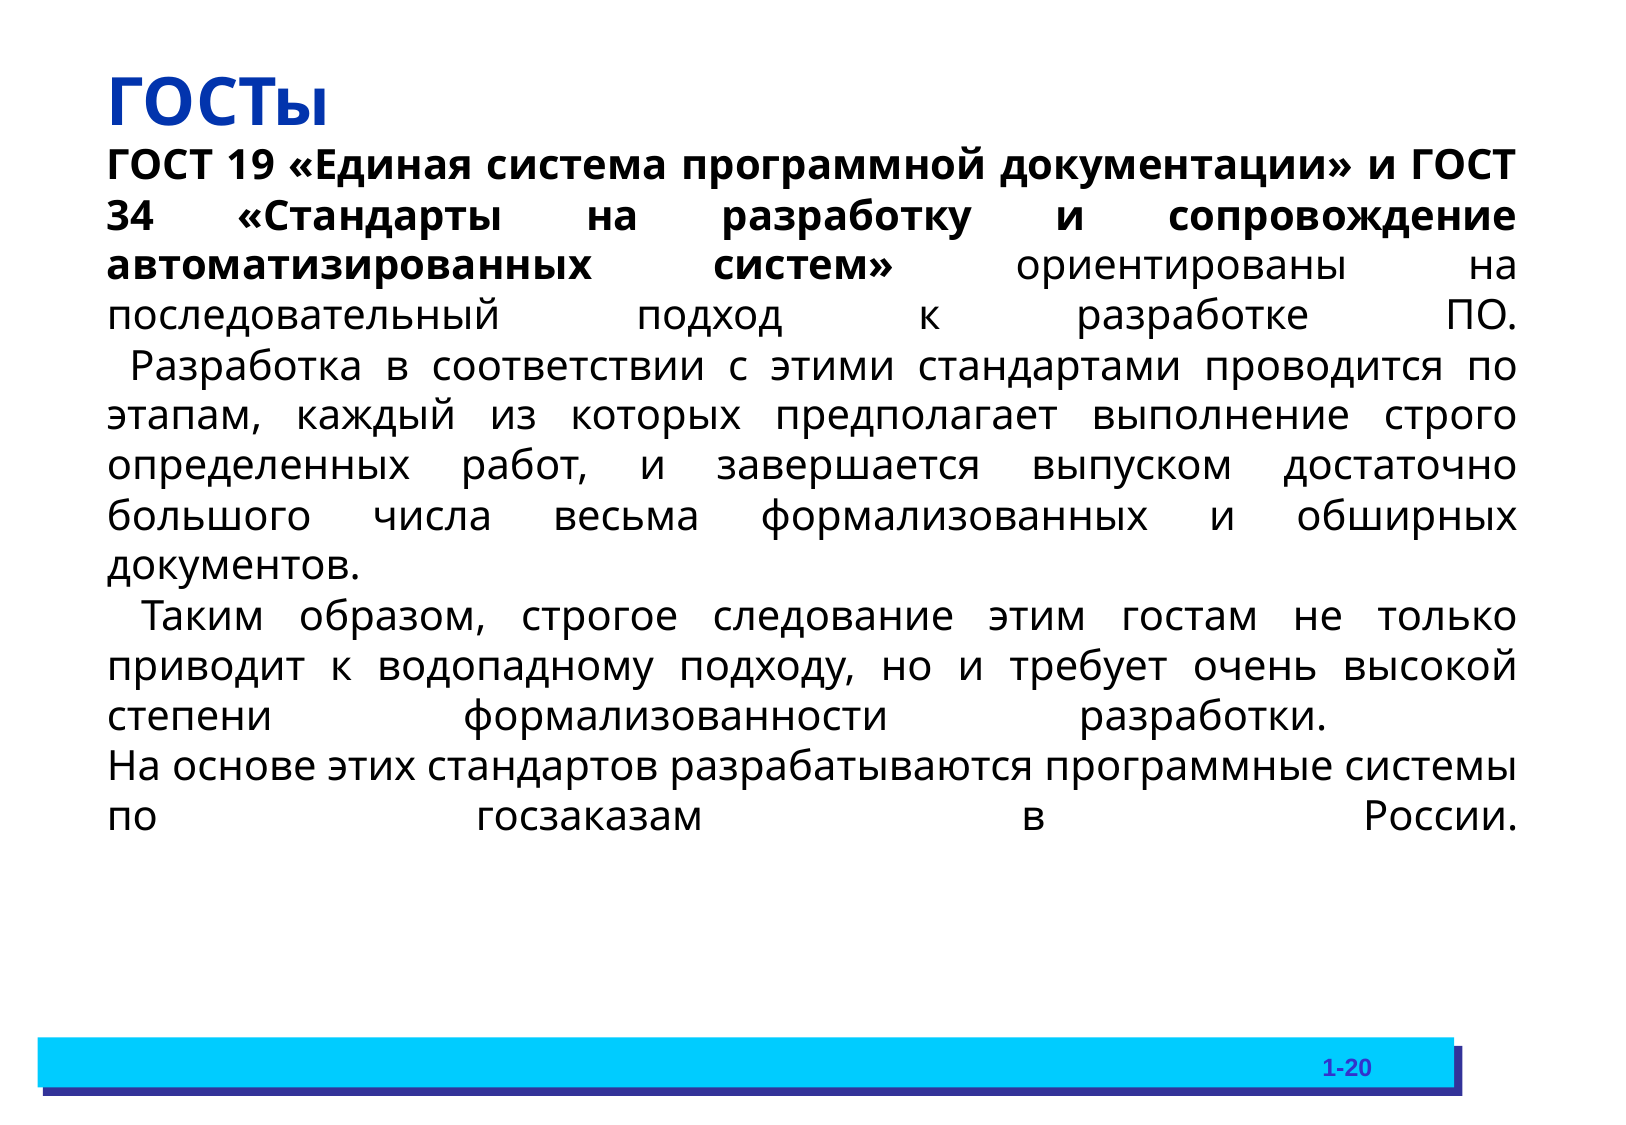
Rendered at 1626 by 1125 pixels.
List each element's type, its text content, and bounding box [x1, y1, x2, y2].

title ГОСТы ГОСТ 19 «Единая система программной документации» и ГОСТ 34 «Стандарты на разработку и сопровождение автоматизированных систем» ориентированы на последовательный подход к разработке ПО. Разработка в соответствии с этими стандартами проводится по этапам, каждый из которых предполагает выполнение строго определенных работ, и завершается выпуском достаточно большого числа весьма формализованных и обширных документов. Таким образом, строгое следование этим гостам не только приводит к водопадному подходу, но и требует очень высокой степени формализованности разработки. На основе этих стандартов разрабатываются программные системы по госзаказам в России. [91, 77, 1534, 969]
slide_number 1-20 [1074, 1043, 1388, 1082]
